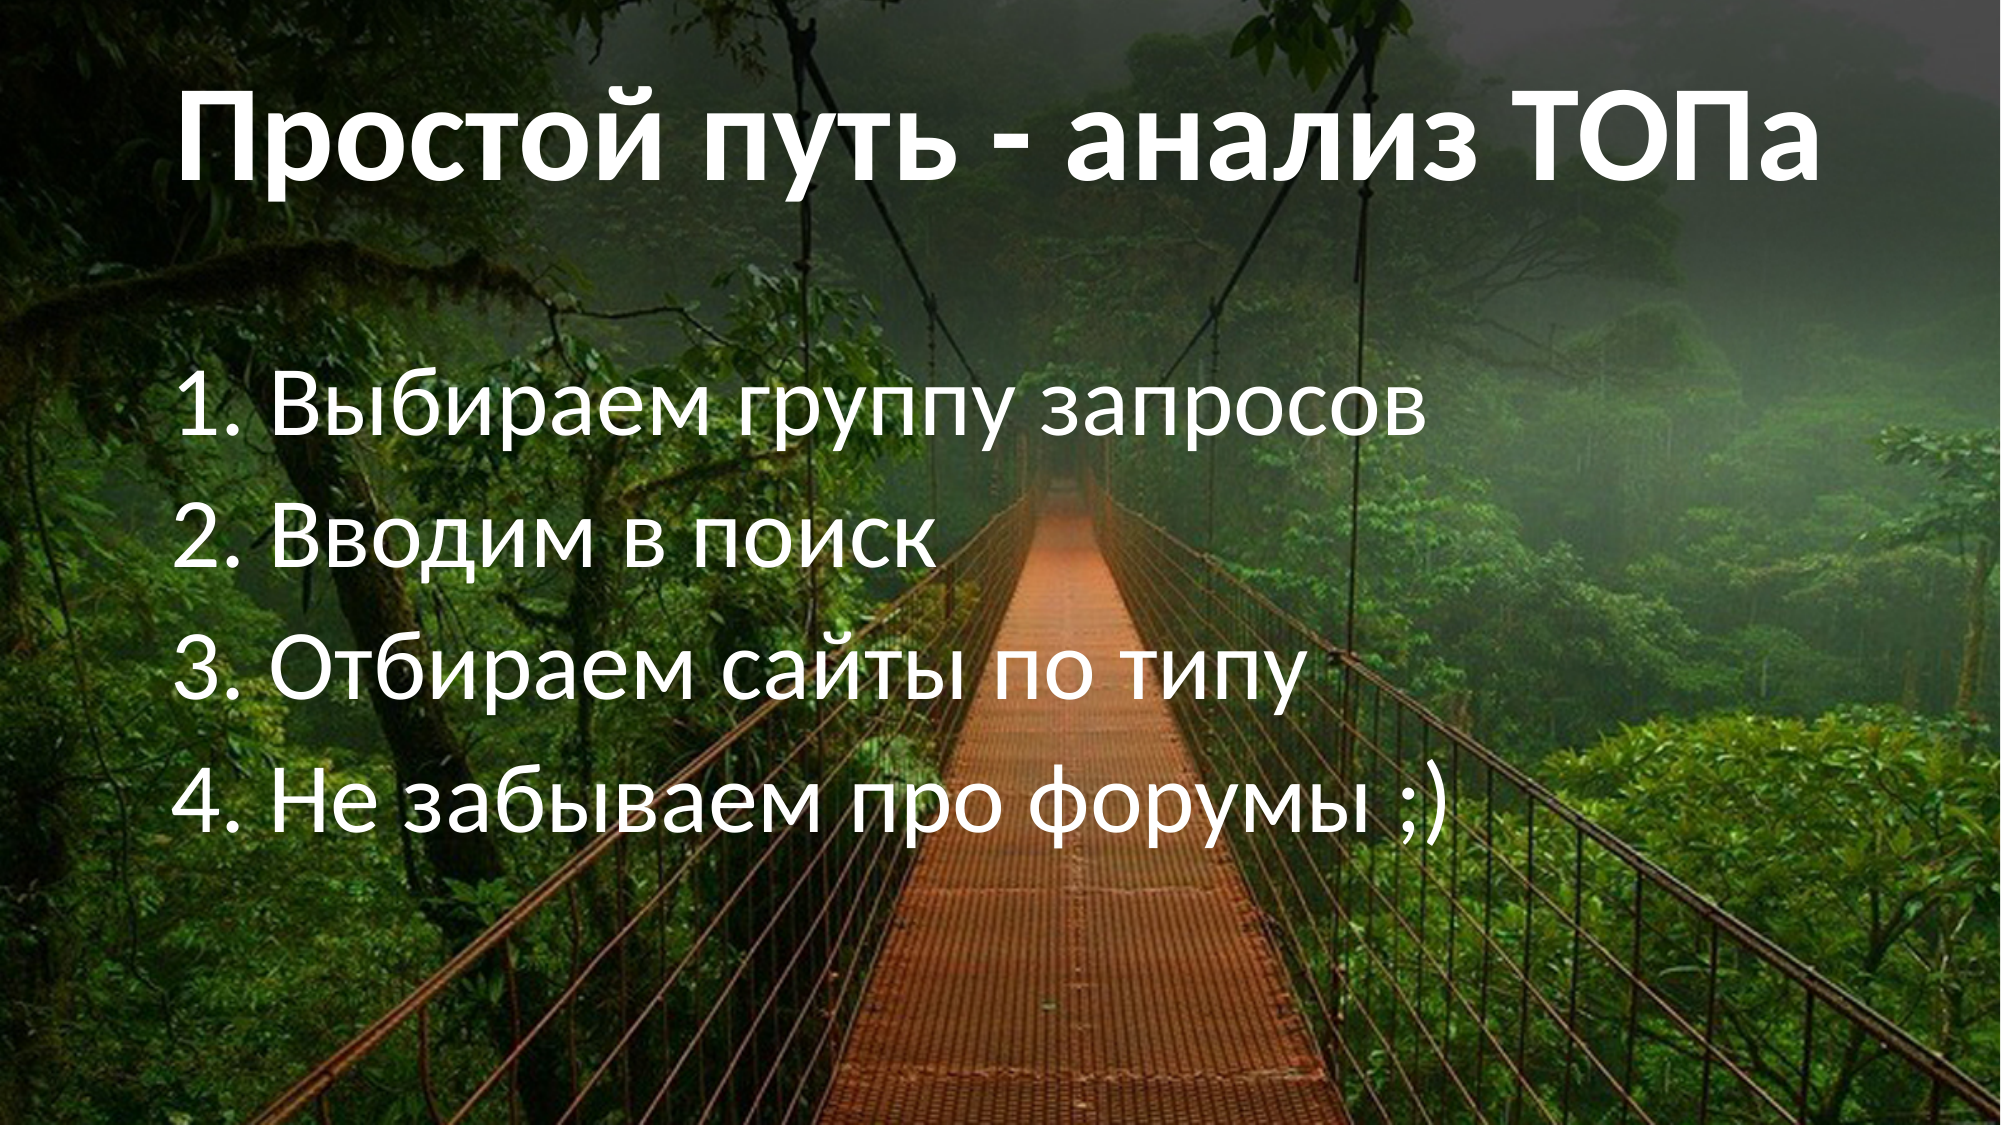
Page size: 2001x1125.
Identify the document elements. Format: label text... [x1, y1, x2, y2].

text_box 1. Выбираем группу запросов 2. Вводим в поиск 3. Отбираем сайты по типу 4. Не забываем про форумы ;) [155, 327, 1904, 923]
picture [0, 0, 2001, 1125]
text_box Простой путь - анализ ТОПа [0, 35, 2000, 163]
